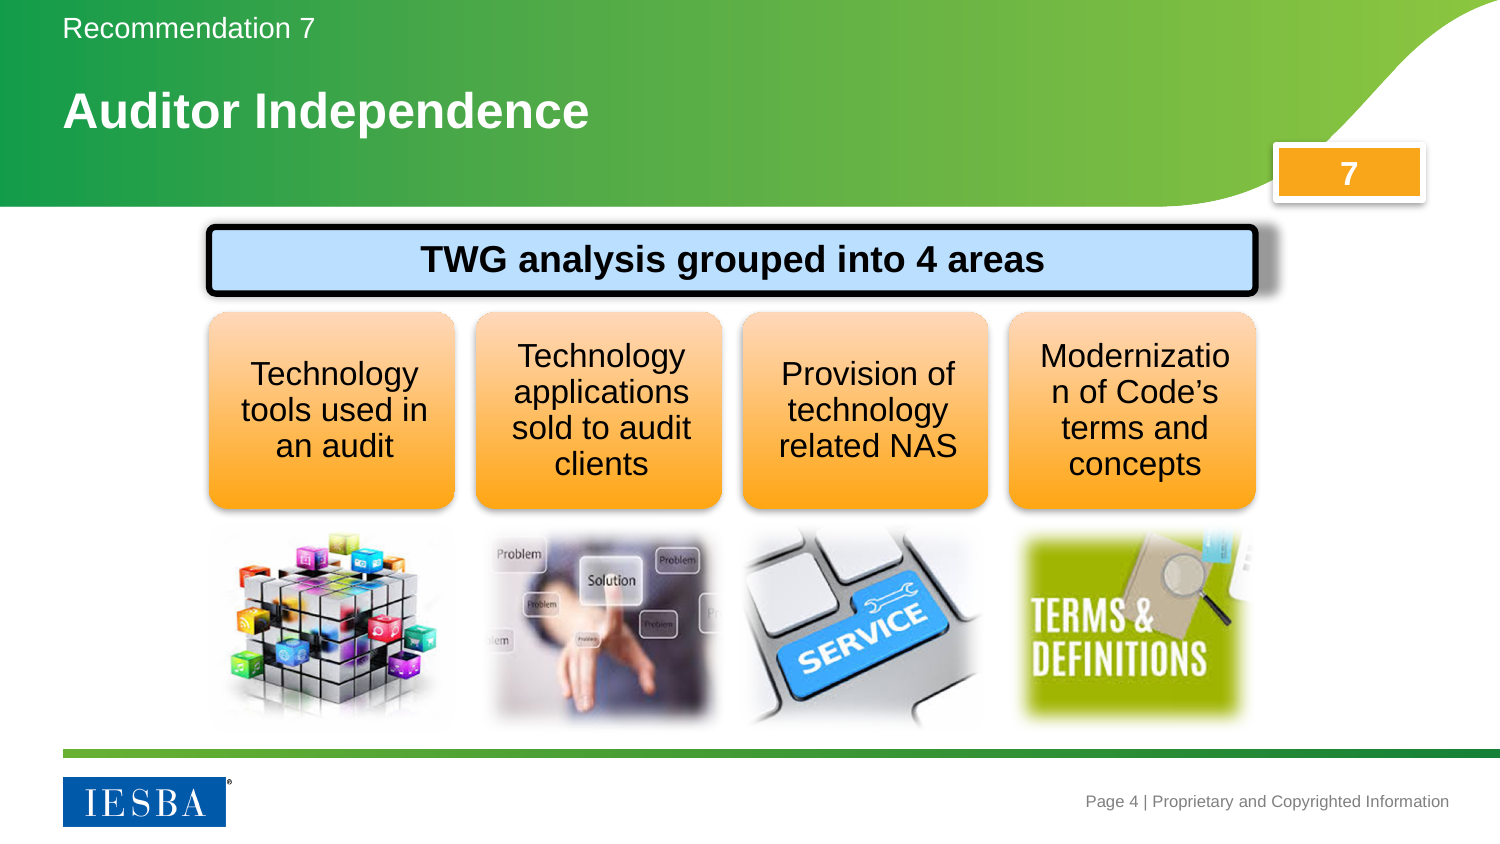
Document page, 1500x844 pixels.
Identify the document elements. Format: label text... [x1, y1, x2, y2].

picture [63, 777, 232, 827]
text_box 7 [1273, 142, 1426, 203]
subtitle Recommendation 7 [62, 9, 638, 47]
picture [0, 0, 1500, 207]
picture [1009, 522, 1256, 734]
title Auditor Independence [62, 75, 1300, 142]
picture [208, 522, 456, 733]
picture [478, 524, 726, 734]
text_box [208, 206, 1256, 510]
picture [738, 522, 986, 732]
